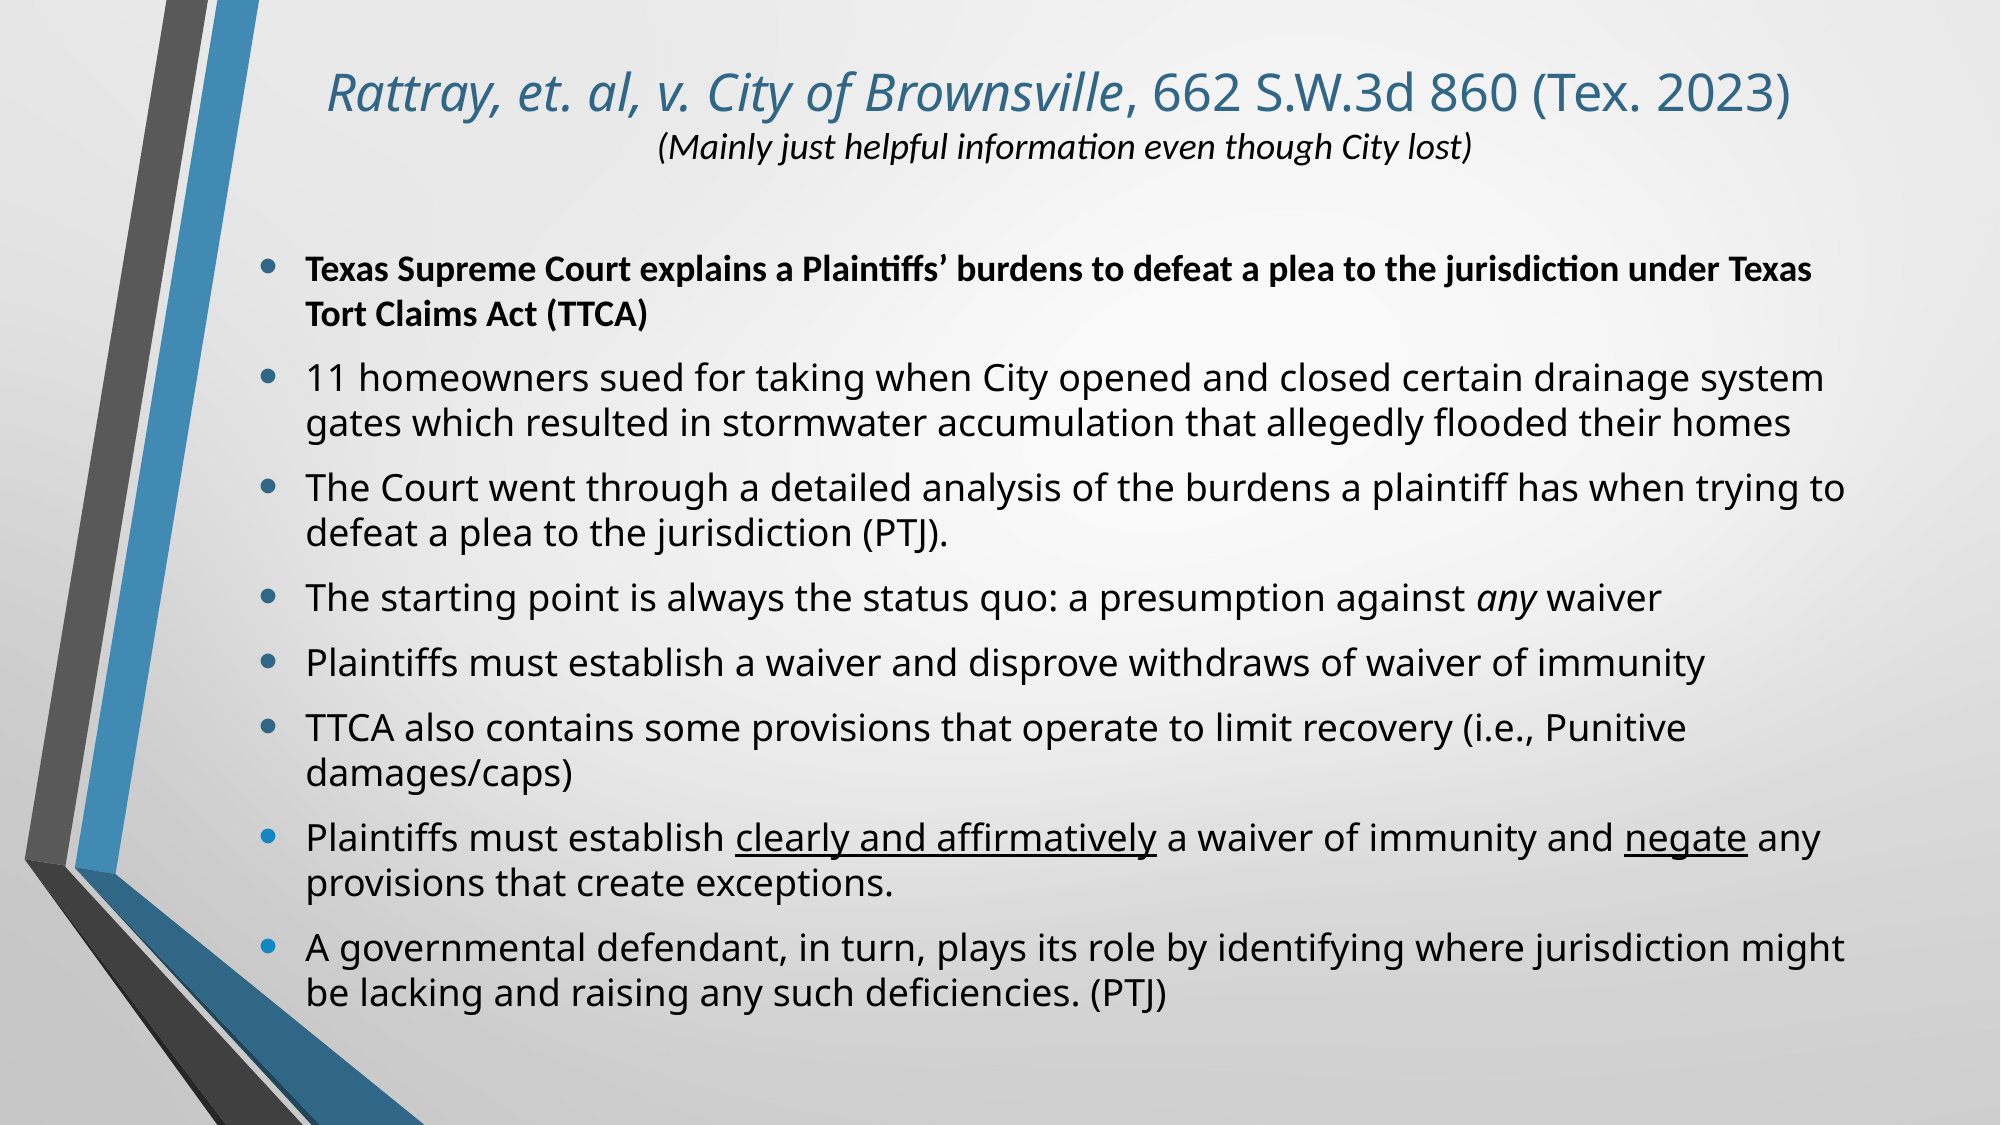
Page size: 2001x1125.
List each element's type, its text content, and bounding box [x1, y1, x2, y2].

list Texas Supreme Court explains a Plaintiffs’ burdens to defeat a plea to the jurisdiction under Texas Tort Claims Act (TTCA) 11 homeowners sued for taking when City opened and closed certain drainage system gates which resulted in stormwater accumulation that allegedly flooded their homes The Court went through a detailed analysis of the burdens a plaintiff has when trying to defeat a plea to the jurisdiction (PTJ). The starting point is always the status quo: a presumption against any waiver Plaintiffs must establish a waiver and disprove withdraws of waiver of immunity TTCA also contains some provisions that operate to limit recovery (i.e., Punitive damages/caps) Plaintiffs must establish clearly and affirmatively a waiver of immunity and negate any provisions that create exceptions. A governmental defendant, in turn, plays its role by identifying where jurisdiction might be lacking and raising any such deficiencies. (PTJ) [243, 214, 1887, 1043]
title Rattray, et. al, v. City of Brownsville, 662 S.W.3d 860 (Tex. 2023) (Mainly just helpful information even though City lost) [243, 0, 1887, 214]
